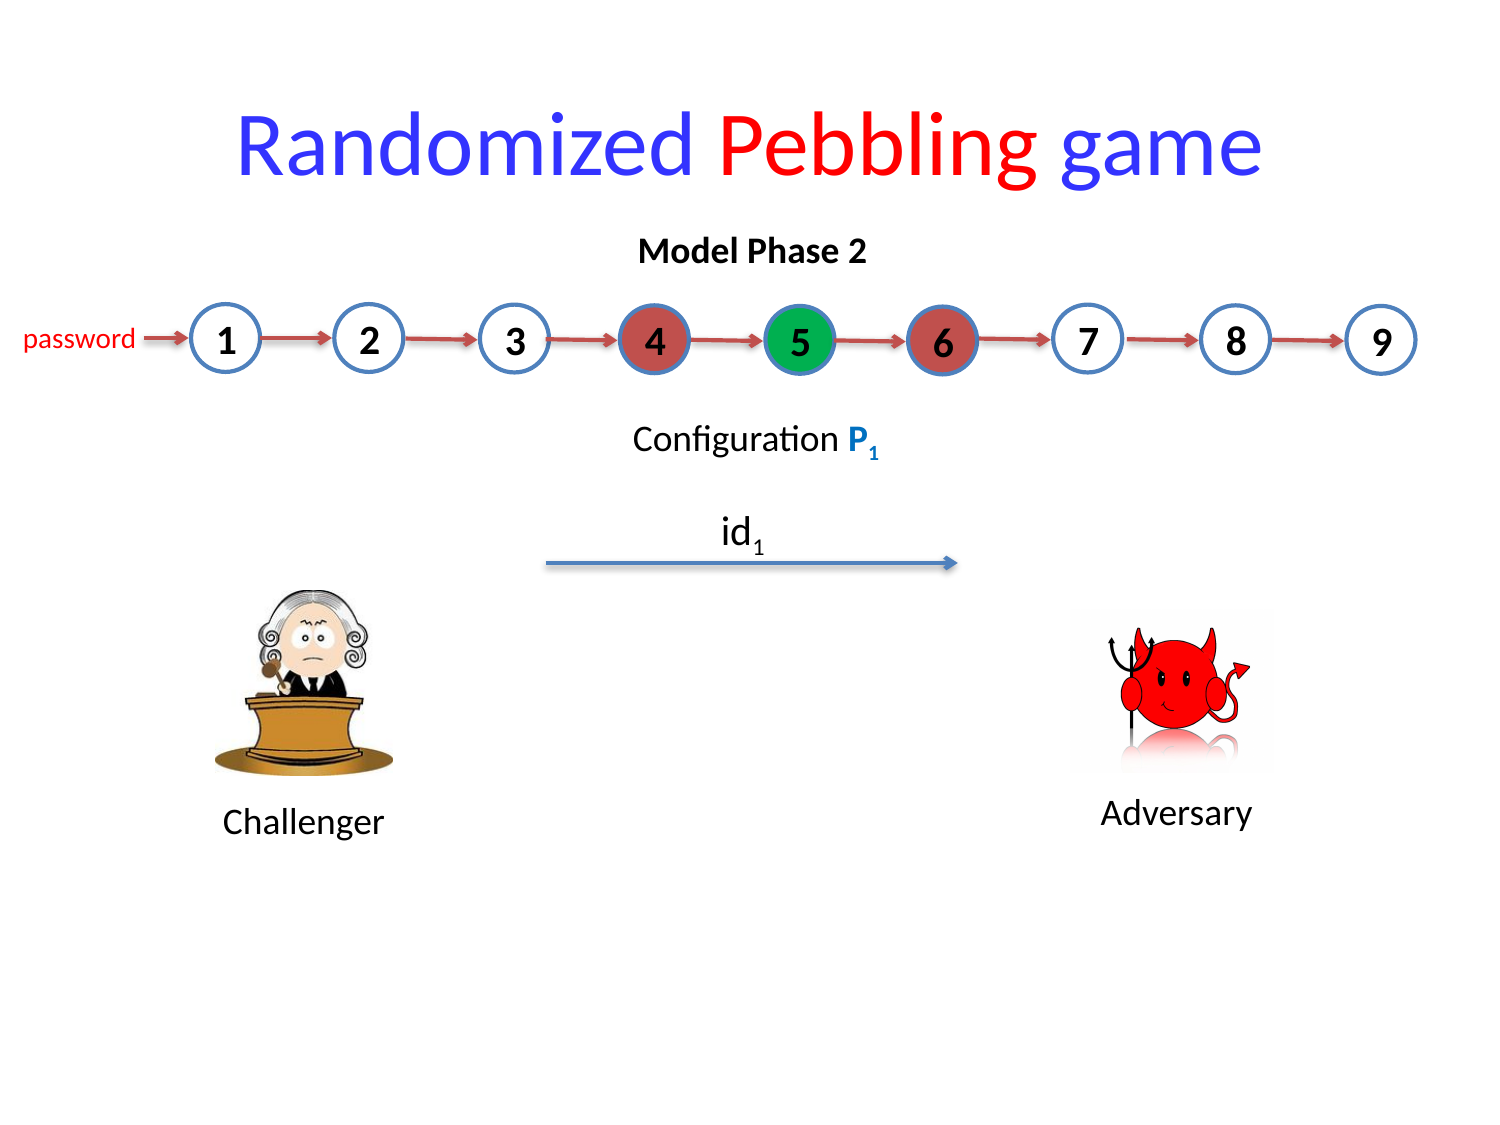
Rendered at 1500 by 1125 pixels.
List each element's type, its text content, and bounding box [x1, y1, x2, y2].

picture [214, 590, 393, 776]
text_box 6 [906, 304, 979, 377]
text_box 7 [1051, 302, 1125, 375]
text_box 5 [763, 303, 837, 376]
text_box 3 [477, 302, 551, 375]
text_box password [8, 311, 152, 362]
text_box Model Phase 2 [623, 219, 883, 279]
text_box 1 [189, 301, 262, 375]
text_box 9 [1344, 303, 1418, 376]
text_box 4 [617, 303, 691, 376]
text_box Adversary [1085, 780, 1268, 841]
text_box Configuration P1 [618, 406, 895, 473]
picture [1069, 609, 1274, 774]
text_box Challenger [208, 790, 400, 850]
title Randomized Pebbling game [75, 45, 1425, 233]
text_box 2 [332, 301, 406, 375]
text_box 8 [1199, 303, 1273, 376]
